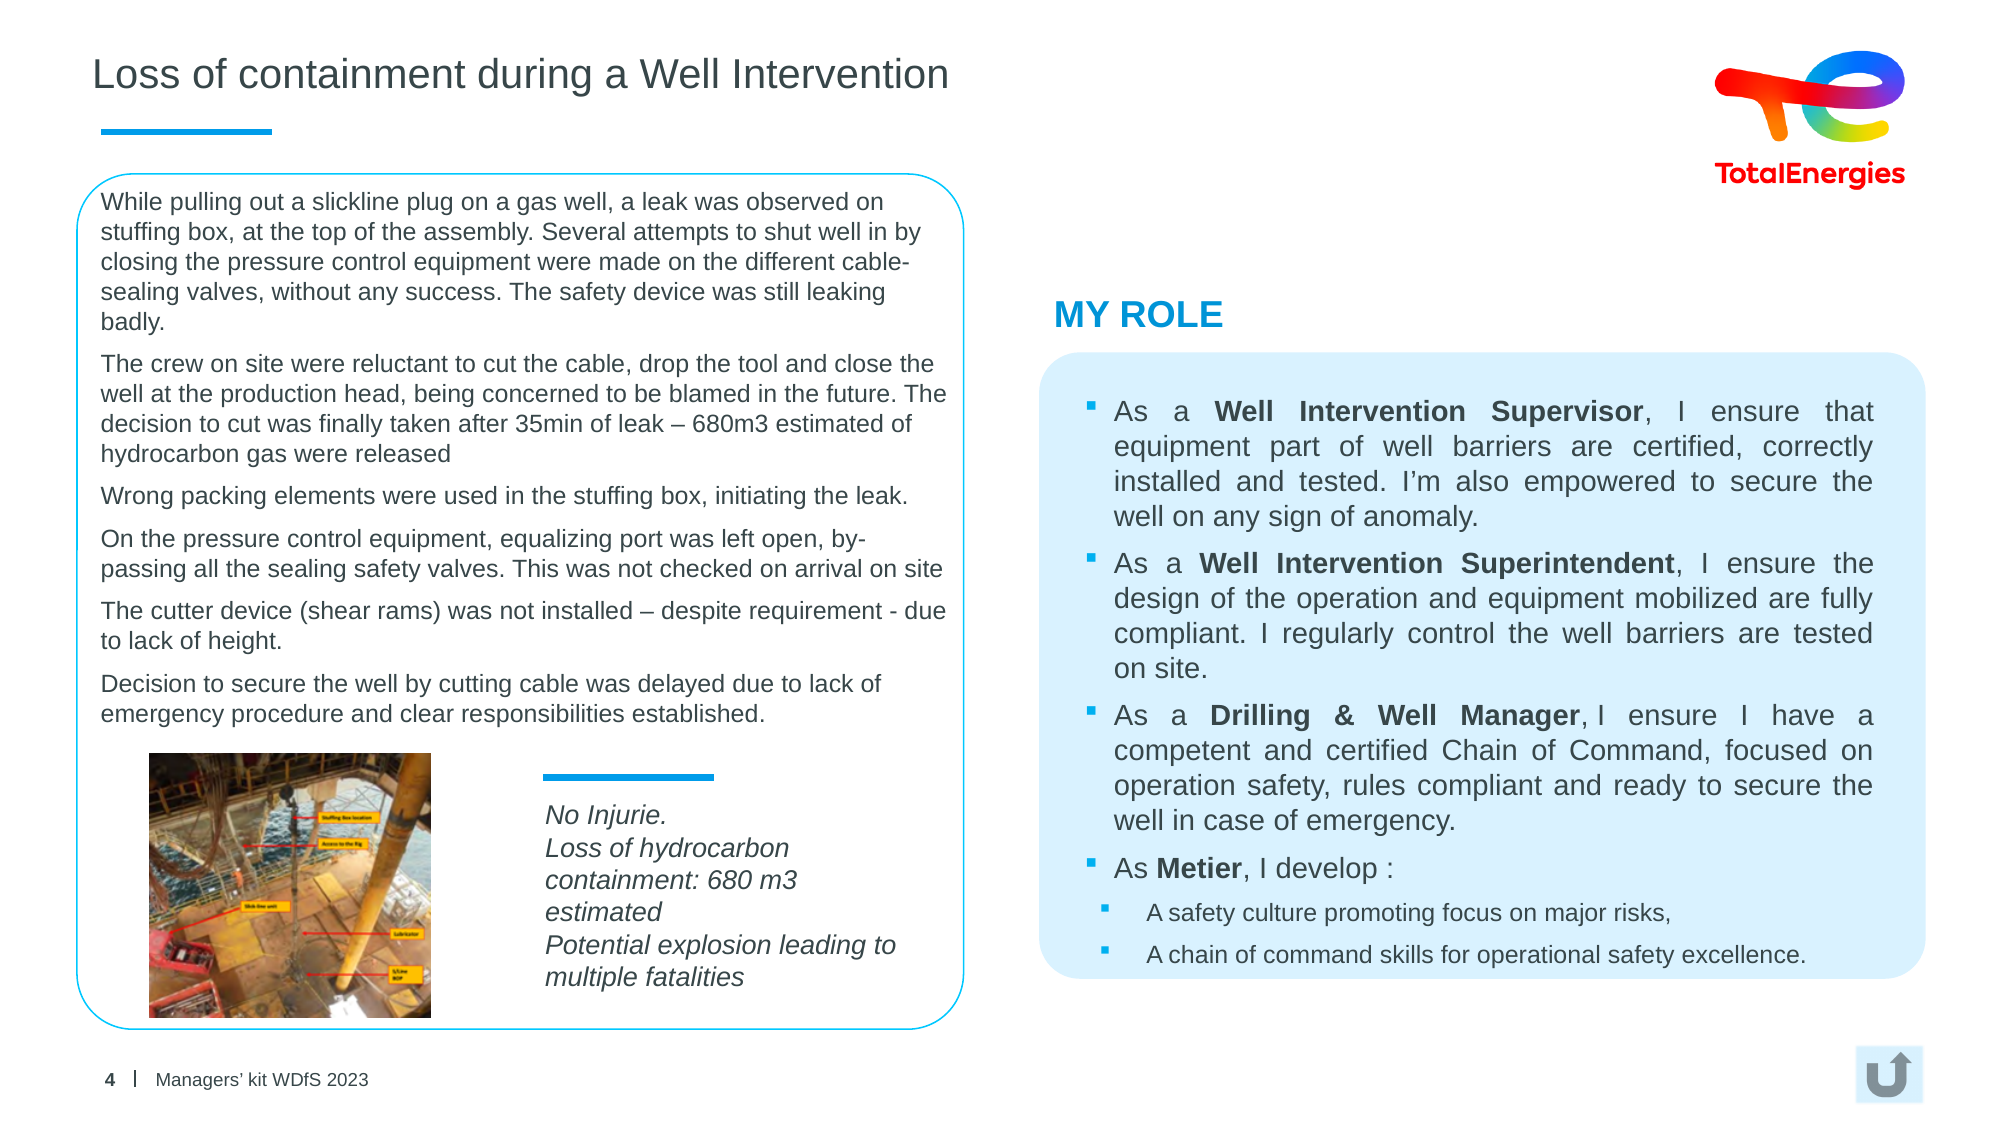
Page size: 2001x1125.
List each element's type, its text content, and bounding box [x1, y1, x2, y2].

text_box [1857, 1047, 1923, 1103]
picture [1688, 24, 1931, 216]
text_box No Injurie. Loss of hydrocarbon containment: 680 m3 estimated Potential explosion leading to multiple fatalities [530, 757, 917, 1000]
footer Managers’ kit WDfS 2023 [140, 1058, 732, 1100]
list While pulling out a slickline plug on a gas well, a leak was observed on stuffing box, at the top of the assembly. Several attempts to shut well in by closing the pressure control equipment were made on the different cable-sealing valves, without any success. The safety device was still leaking badly. The crew on site were reluctant to cut the cable, drop the tool and close the well at the production head, being concerned to be blamed in the future. The decision to cut was finally taken after 35min of leak – 680m3 estimated of hydrocarbon gas were released Wrong packing elements were used in the stuffing box, initiating the leak. On the pressure control equipment, equalizing port was left open, by-passing all the sealing safety valves. This was not checked on arrival on site The cutter device (shear rams) was not installed – despite requirement - due to lack of height. Decision to secure the well by cutting cable was delayed due to lack of emergency procedure and clear responsibilities established. [77, 177, 967, 1023]
slide_number 4 [35, 1058, 131, 1100]
picture [149, 753, 431, 1018]
title Loss of containment during a Well Intervention [77, 39, 1672, 138]
list As a Well Intervention Supervisor, I ensure that equipment part of well barriers are certified, correctly installed and tested. I’m also empowered to secure the well on any sign of anomaly. As a Well Intervention Superintendent, I ensure the design of the operation and equipment mobilized are fully compliant. I regularly control the well barriers are tested on site. As a Drilling & Well Manager, I ensure I have a competent and certified Chain of Command, focused on operation safety, rules compliant and ready to secure the well in case of emergency. As Metier, I develop : A safety culture promoting focus on major risks, A chain of command skills for operational safety excellence. [1043, 384, 1890, 981]
